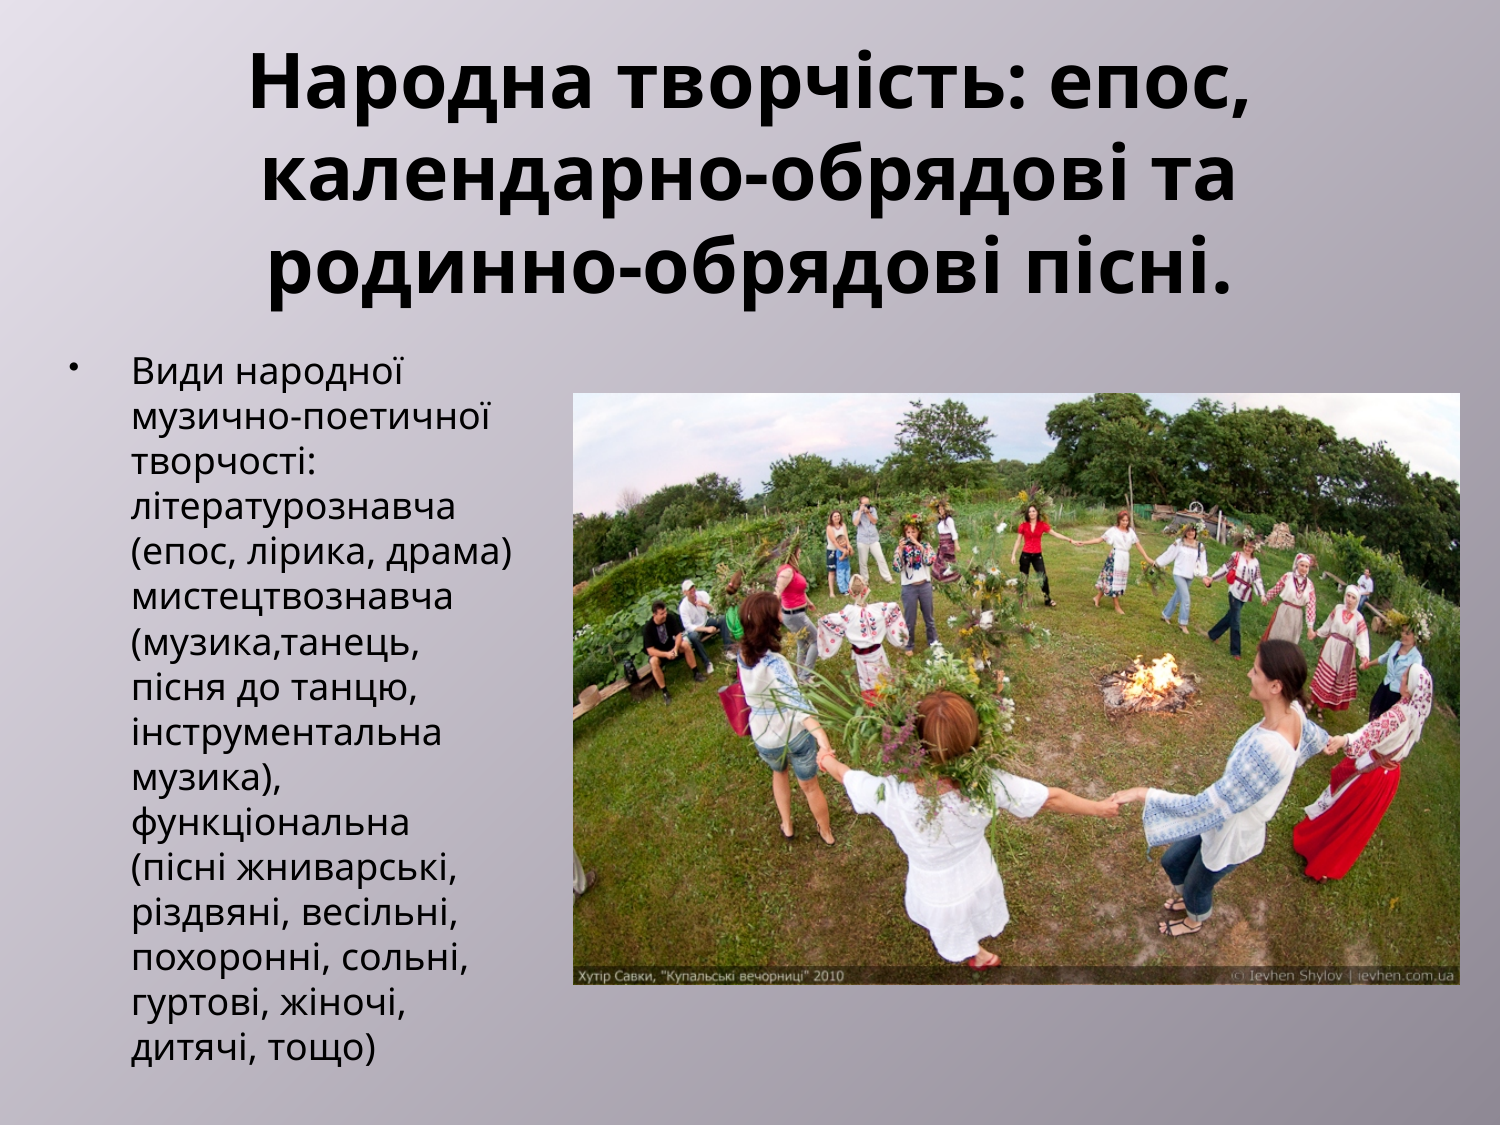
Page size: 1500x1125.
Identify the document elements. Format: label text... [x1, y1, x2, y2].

picture [572, 392, 1461, 985]
title Народна творчість: епос, календарно-обрядові та родинно-обрядові пісні. [75, 23, 1425, 317]
list Види народної музично-поетичної творчості: літературознавча (епос, лірика, драма) мистецтвознавча (музика,танець, пісня до танцю, інструментальна музика), функціональна (пісні жниварські, різдвяні, весільні, похоронні, сольні, гуртові, жіночі, дитячі, тощо) [35, 339, 528, 1090]
